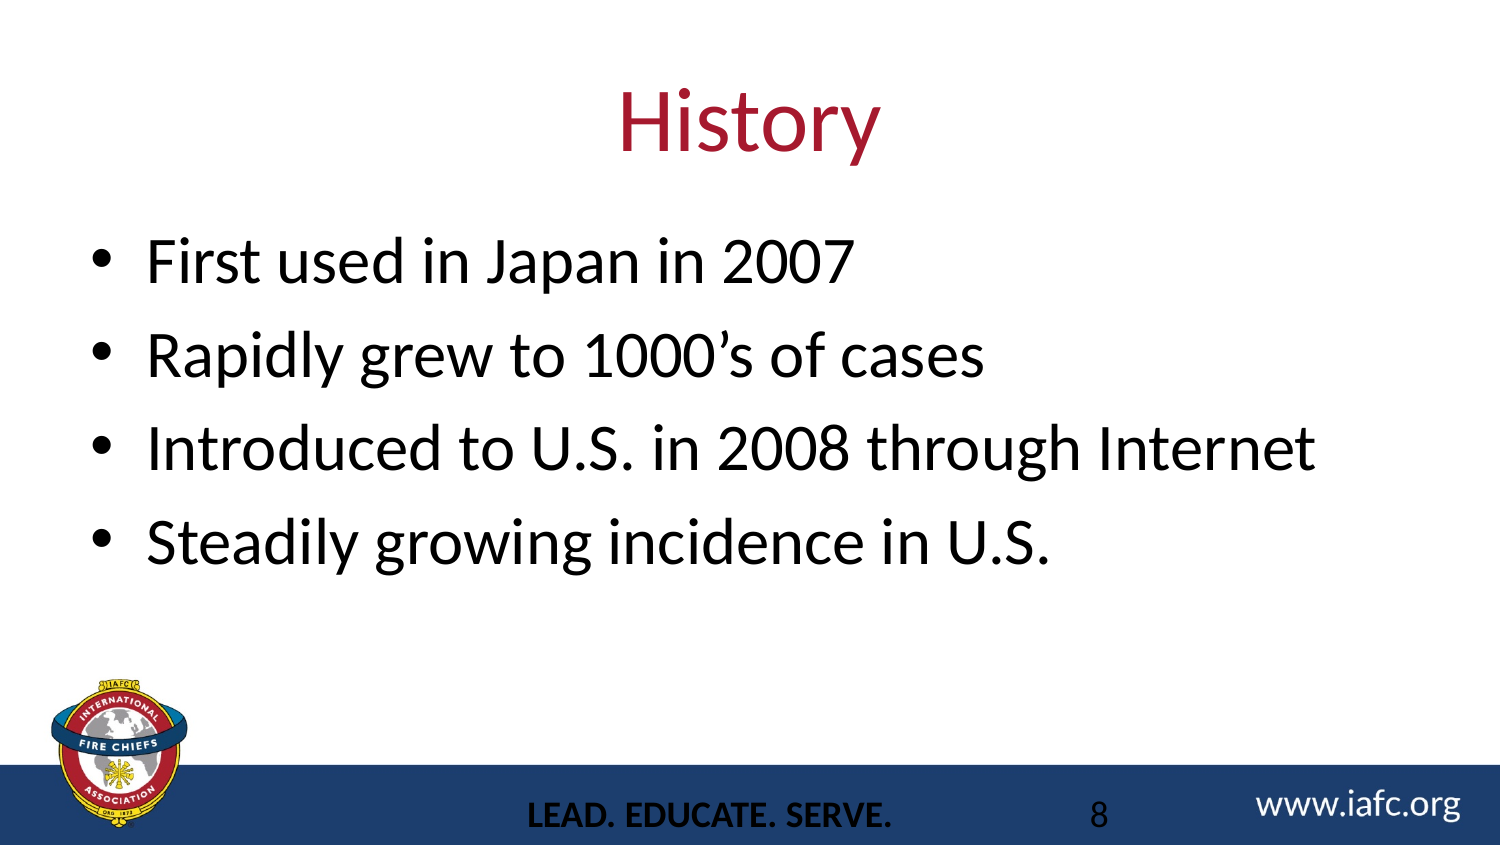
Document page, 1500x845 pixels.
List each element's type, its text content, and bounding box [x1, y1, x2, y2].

slide_number 8 [1074, 782, 1425, 828]
list First used in Japan in 2007 Rapidly grew to 1000’s of cases Introduced to U.S. in 2008 through Internet Steadily growing incidence in U.S. [75, 209, 1425, 748]
title History [75, 44, 1425, 185]
footer LEAD. EDUCATE. SERVE. [512, 782, 988, 828]
picture [0, 0, 1500, 845]
